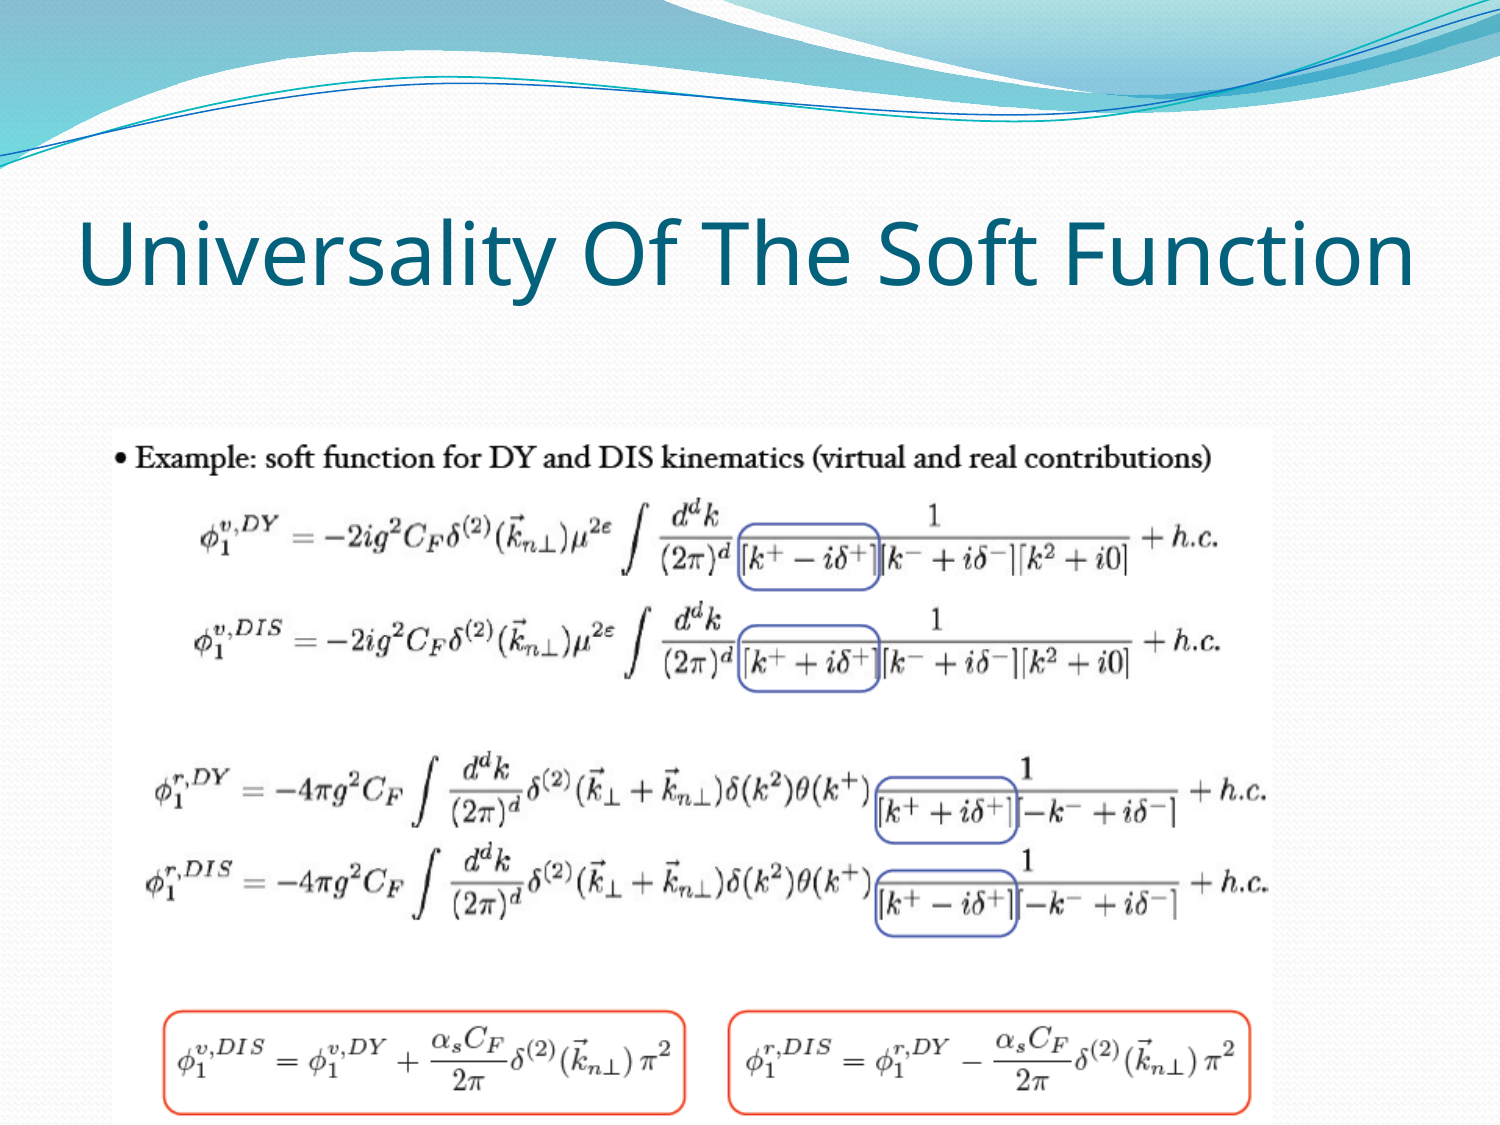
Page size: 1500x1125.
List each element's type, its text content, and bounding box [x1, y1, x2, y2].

title Universality Of The Soft Function [75, 115, 1438, 303]
picture [112, 429, 1273, 1125]
